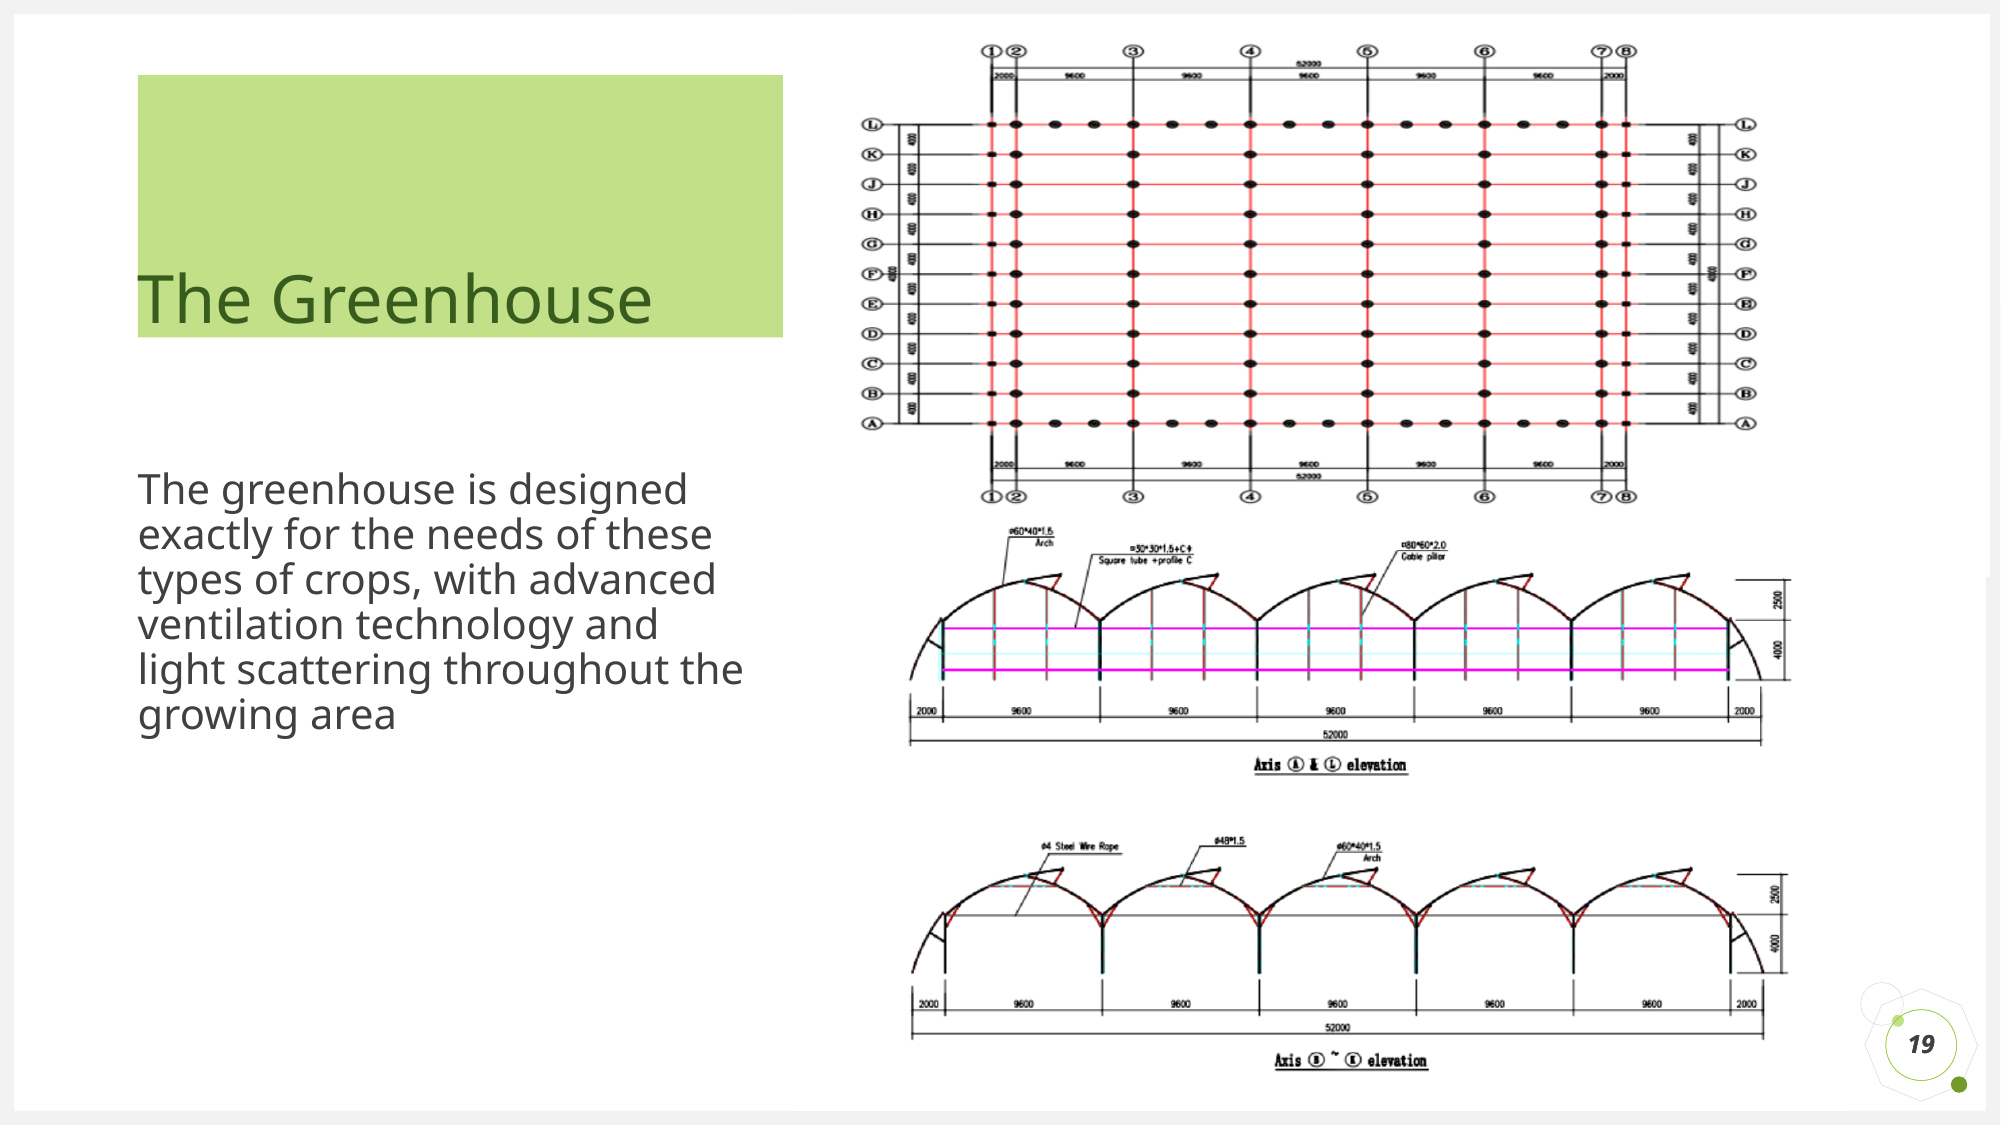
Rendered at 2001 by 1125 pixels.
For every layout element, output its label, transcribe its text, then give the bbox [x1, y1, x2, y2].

picture [793, 14, 1990, 1125]
list The greenhouse is designed exactly for the needs of these types of crops, with advanced ventilation technology and light scattering throughout the growing area [137, 397, 758, 724]
title The Greenhouse [137, 75, 783, 338]
slide_number 19 [1885, 1009, 1957, 1081]
